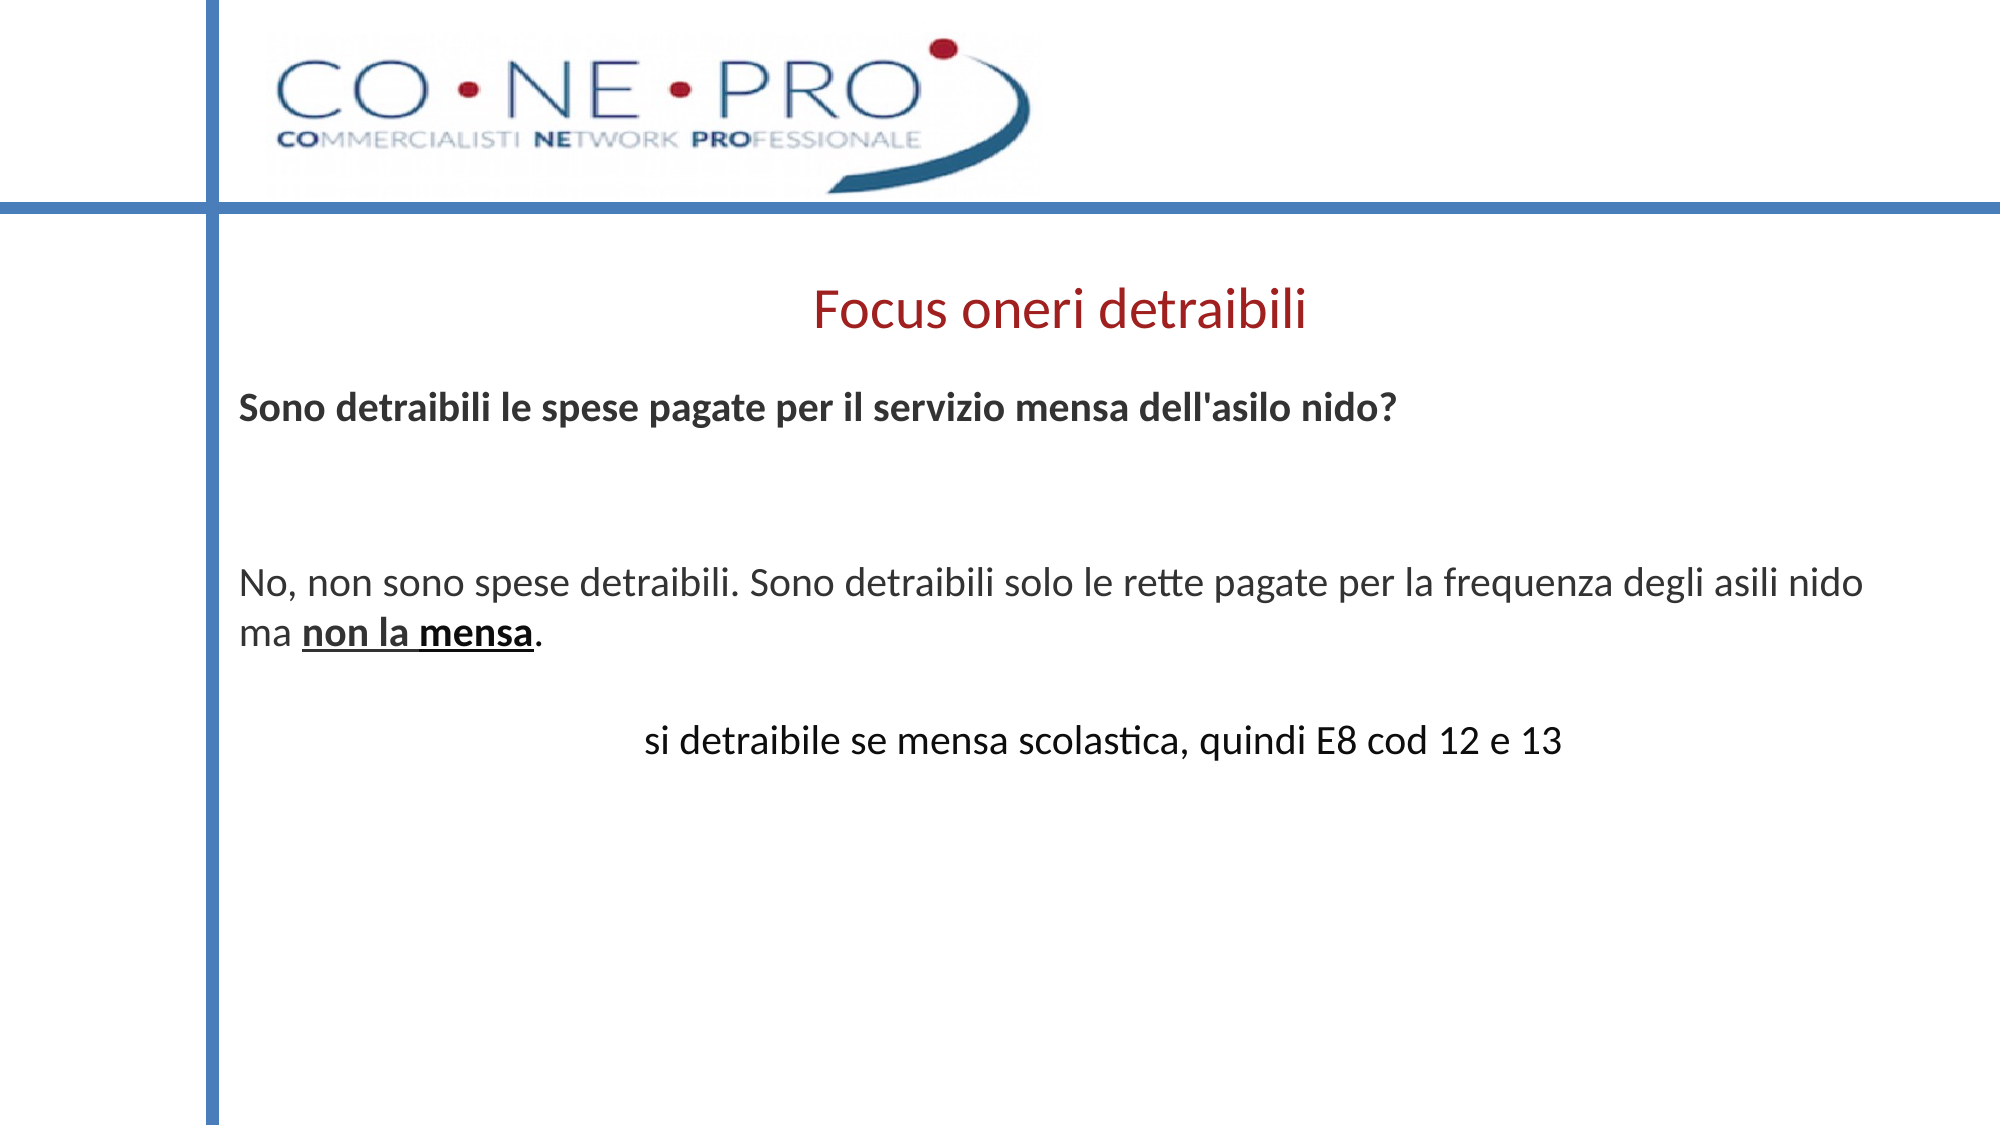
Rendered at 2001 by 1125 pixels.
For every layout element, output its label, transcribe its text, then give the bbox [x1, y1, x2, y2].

picture [228, 0, 1048, 198]
title Focus oneri detraibili [211, 219, 1912, 461]
subtitle Sono detraibili le spese pagate per il servizio mensa dell'asilo nido? No, non sono spese detraibili. Sono detraibili solo le rette pagate per la frequenza degli asili nido ma non la mensa. si detraibile se mensa scolastica, quindi E8 cod 12 e 13 [224, 372, 1984, 1012]
